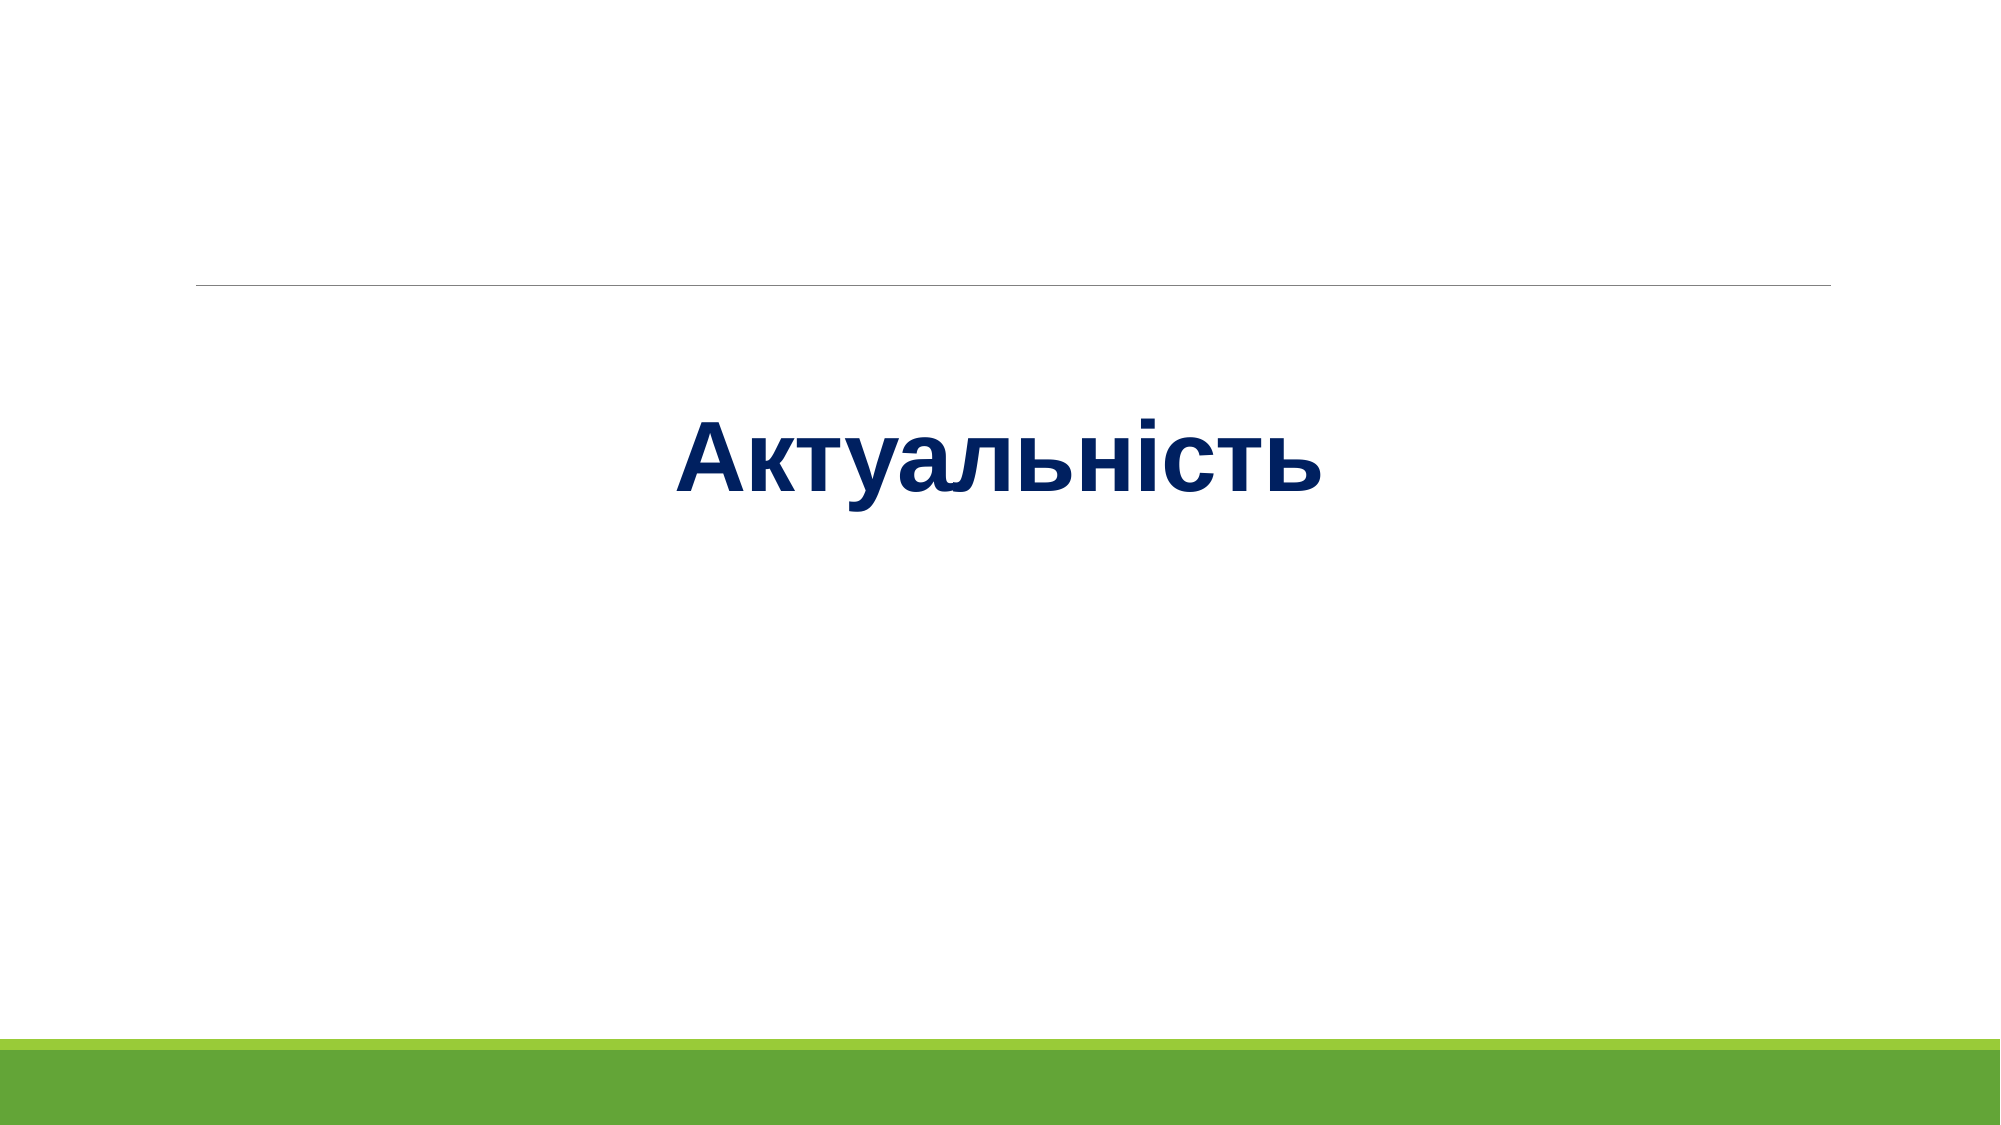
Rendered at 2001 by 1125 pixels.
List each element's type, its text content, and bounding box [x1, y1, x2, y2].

title Актуальність [174, 281, 1825, 520]
